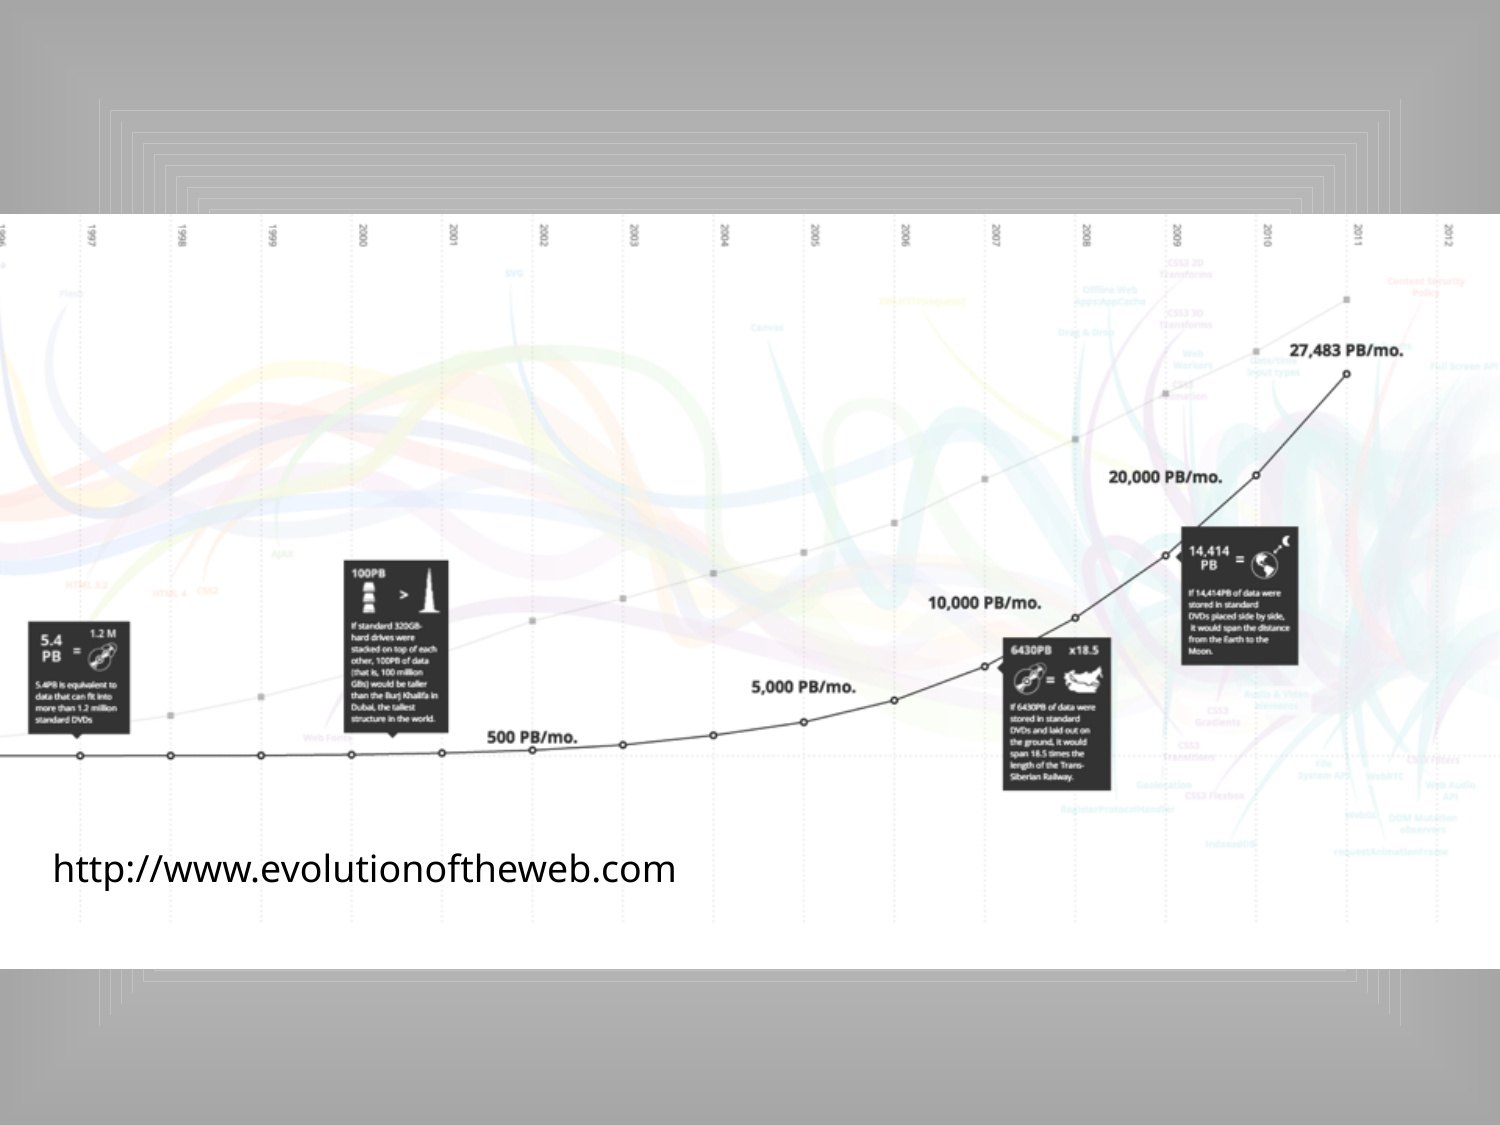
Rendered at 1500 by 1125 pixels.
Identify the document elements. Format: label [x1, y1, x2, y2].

picture [0, 214, 1500, 970]
